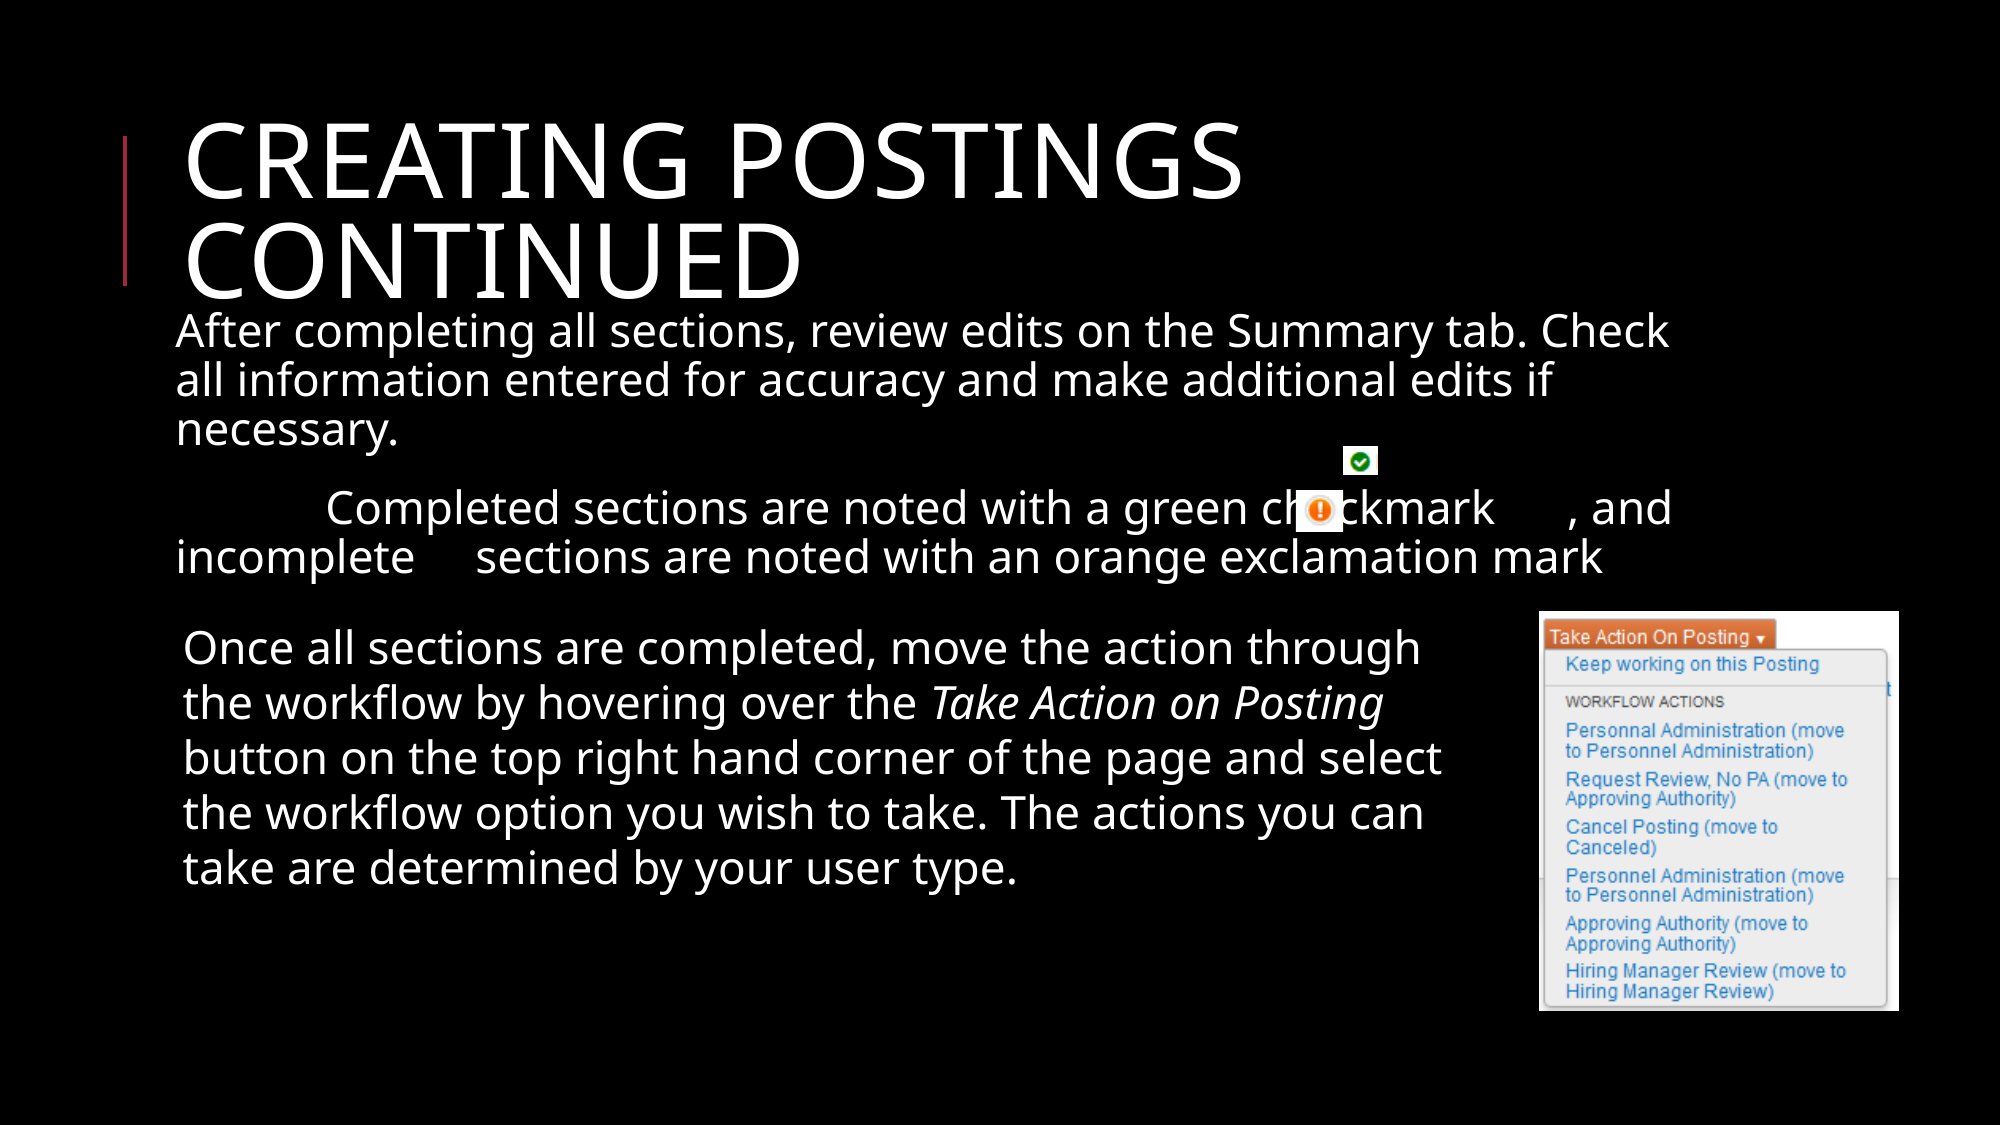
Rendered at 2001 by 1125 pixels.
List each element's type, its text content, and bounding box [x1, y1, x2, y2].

picture [1539, 611, 1899, 1012]
title Creating Postings Continued [168, 96, 1763, 342]
text_box Once all sections are completed, move the action through the workflow by hovering over the Take Action on Posting button on the top right hand corner of the page and select the workflow option you wish to take. The actions you can take are determined by your user type. [167, 611, 1471, 957]
list After completing all sections, review edits on the Summary tab. Check all information entered for accuracy and make additional edits if necessary. Completed sections are noted with a green checkmark , and incomplete sections are noted with an orange exclamation mark [168, 299, 1720, 960]
picture [1295, 489, 1344, 532]
picture [1342, 445, 1378, 475]
